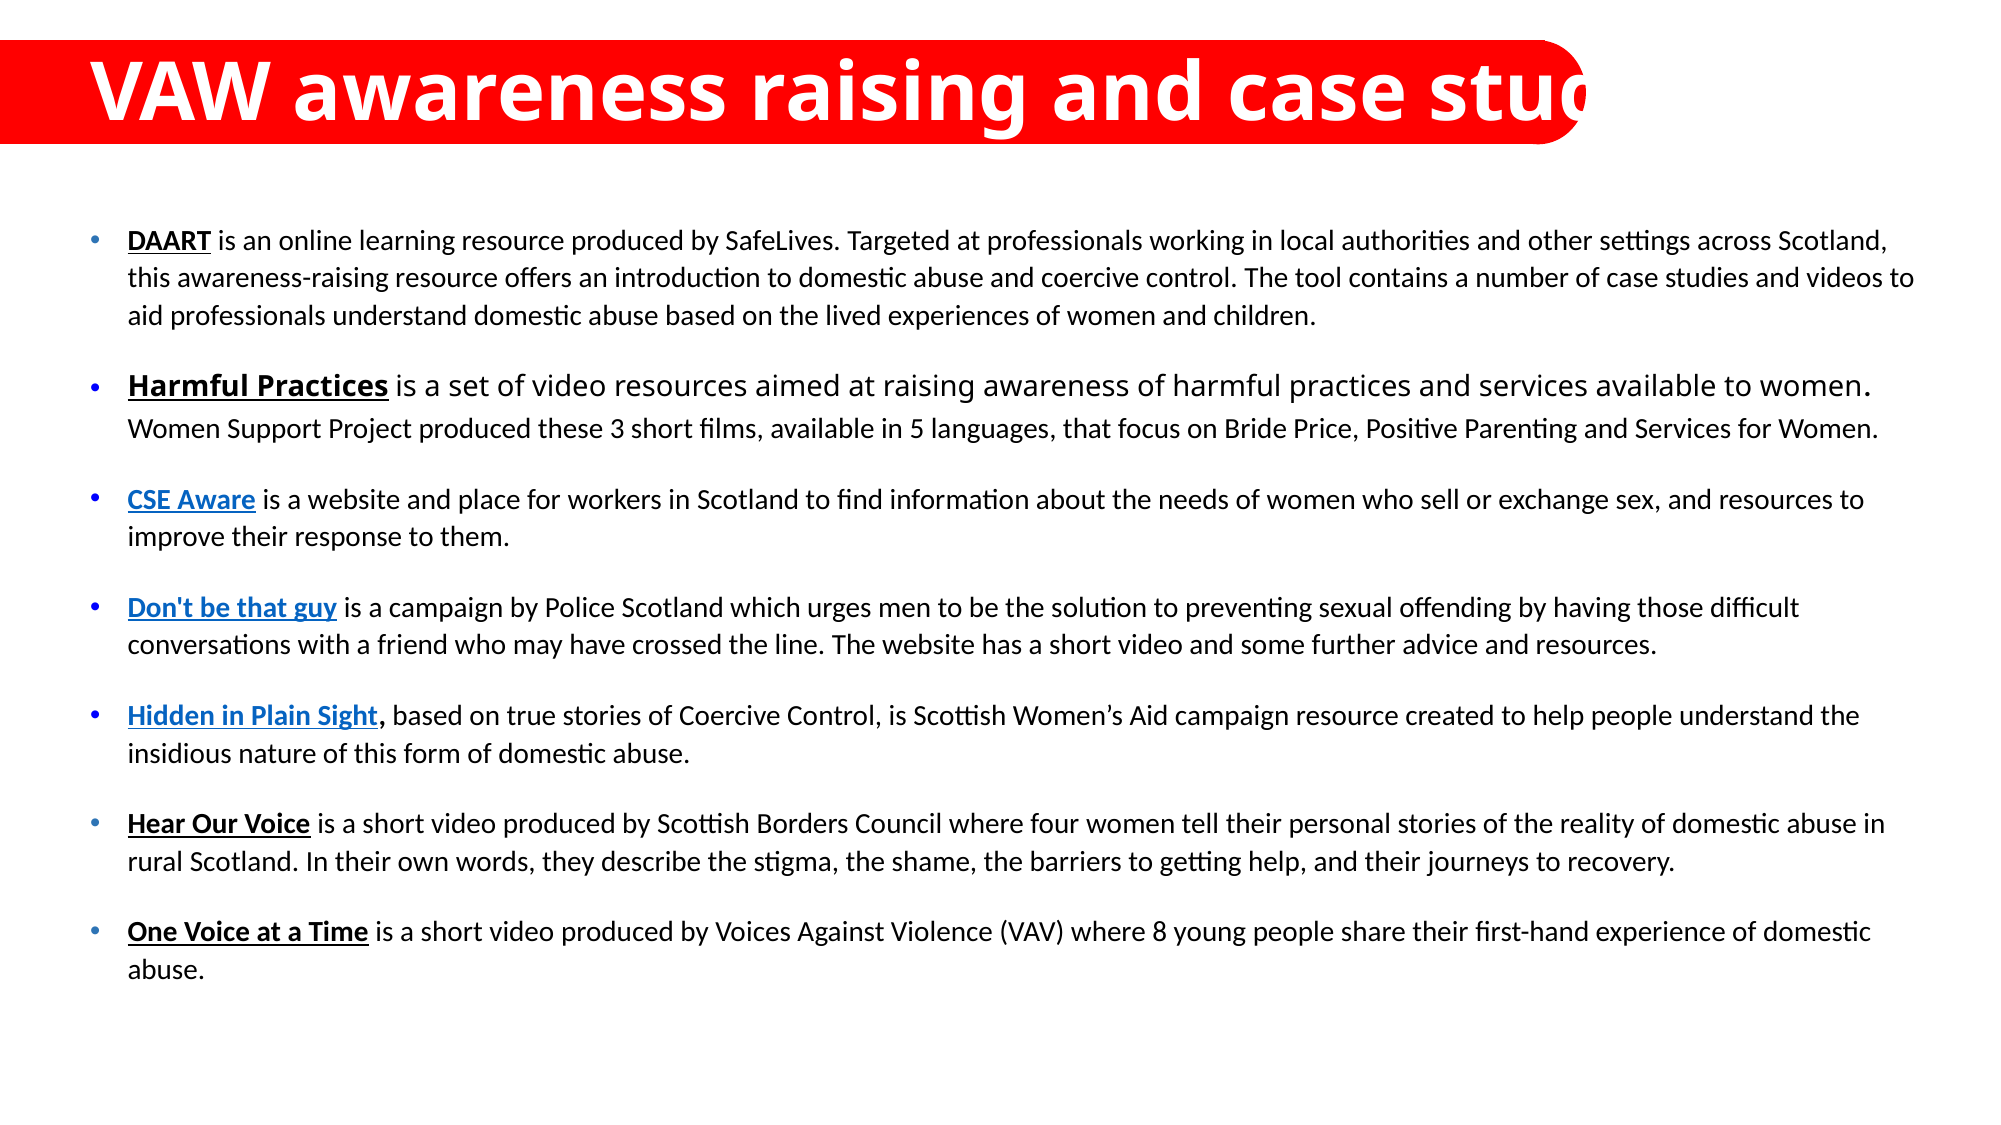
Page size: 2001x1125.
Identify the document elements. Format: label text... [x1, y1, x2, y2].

list DAART is an online learning resource produced by SafeLives. Targeted at professionals working in local authorities and other settings across Scotland, this awareness-raising resource offers an introduction to domestic abuse and coercive control. The tool contains a number of case studies and videos to aid professionals understand domestic abuse based on the lived experiences of women and children. Harmful Practices is a set of video resources aimed at raising awareness of harmful practices and services available to women. Women Support Project produced these 3 short films, available in 5 languages, that focus on Bride Price, Positive Parenting and Services for Women. CSE Aware is a website and place for workers in Scotland to find information about the needs of women who sell or exchange sex, and resources to improve their response to them. Don't be that guy is a campaign by Police Scotland which urges men to be the solution to preventing sexual offending by having those difficult conversations with a friend who may have crossed the line. The website has a short video and some further advice and resources. Hidden in Plain Sight, based on true stories of Coercive Control, is Scottish Women’s Aid campaign resource created to help people understand the insidious nature of this form of domestic abuse. Hear Our Voice is a short video produced by Scottish Borders Council where four women tell their personal stories of the reality of domestic abuse in rural Scotland. In their own words, they describe the stigma, the shame, the barriers to getting help, and their journeys to recovery. One Voice at a Time is a short video produced by Voices Against Violence (VAV) where 8 young people share their first-hand experience of domestic abuse. [75, 143, 1947, 1125]
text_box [0, 41, 1585, 144]
title VAW awareness raising and case studies [75, 33, 1863, 143]
